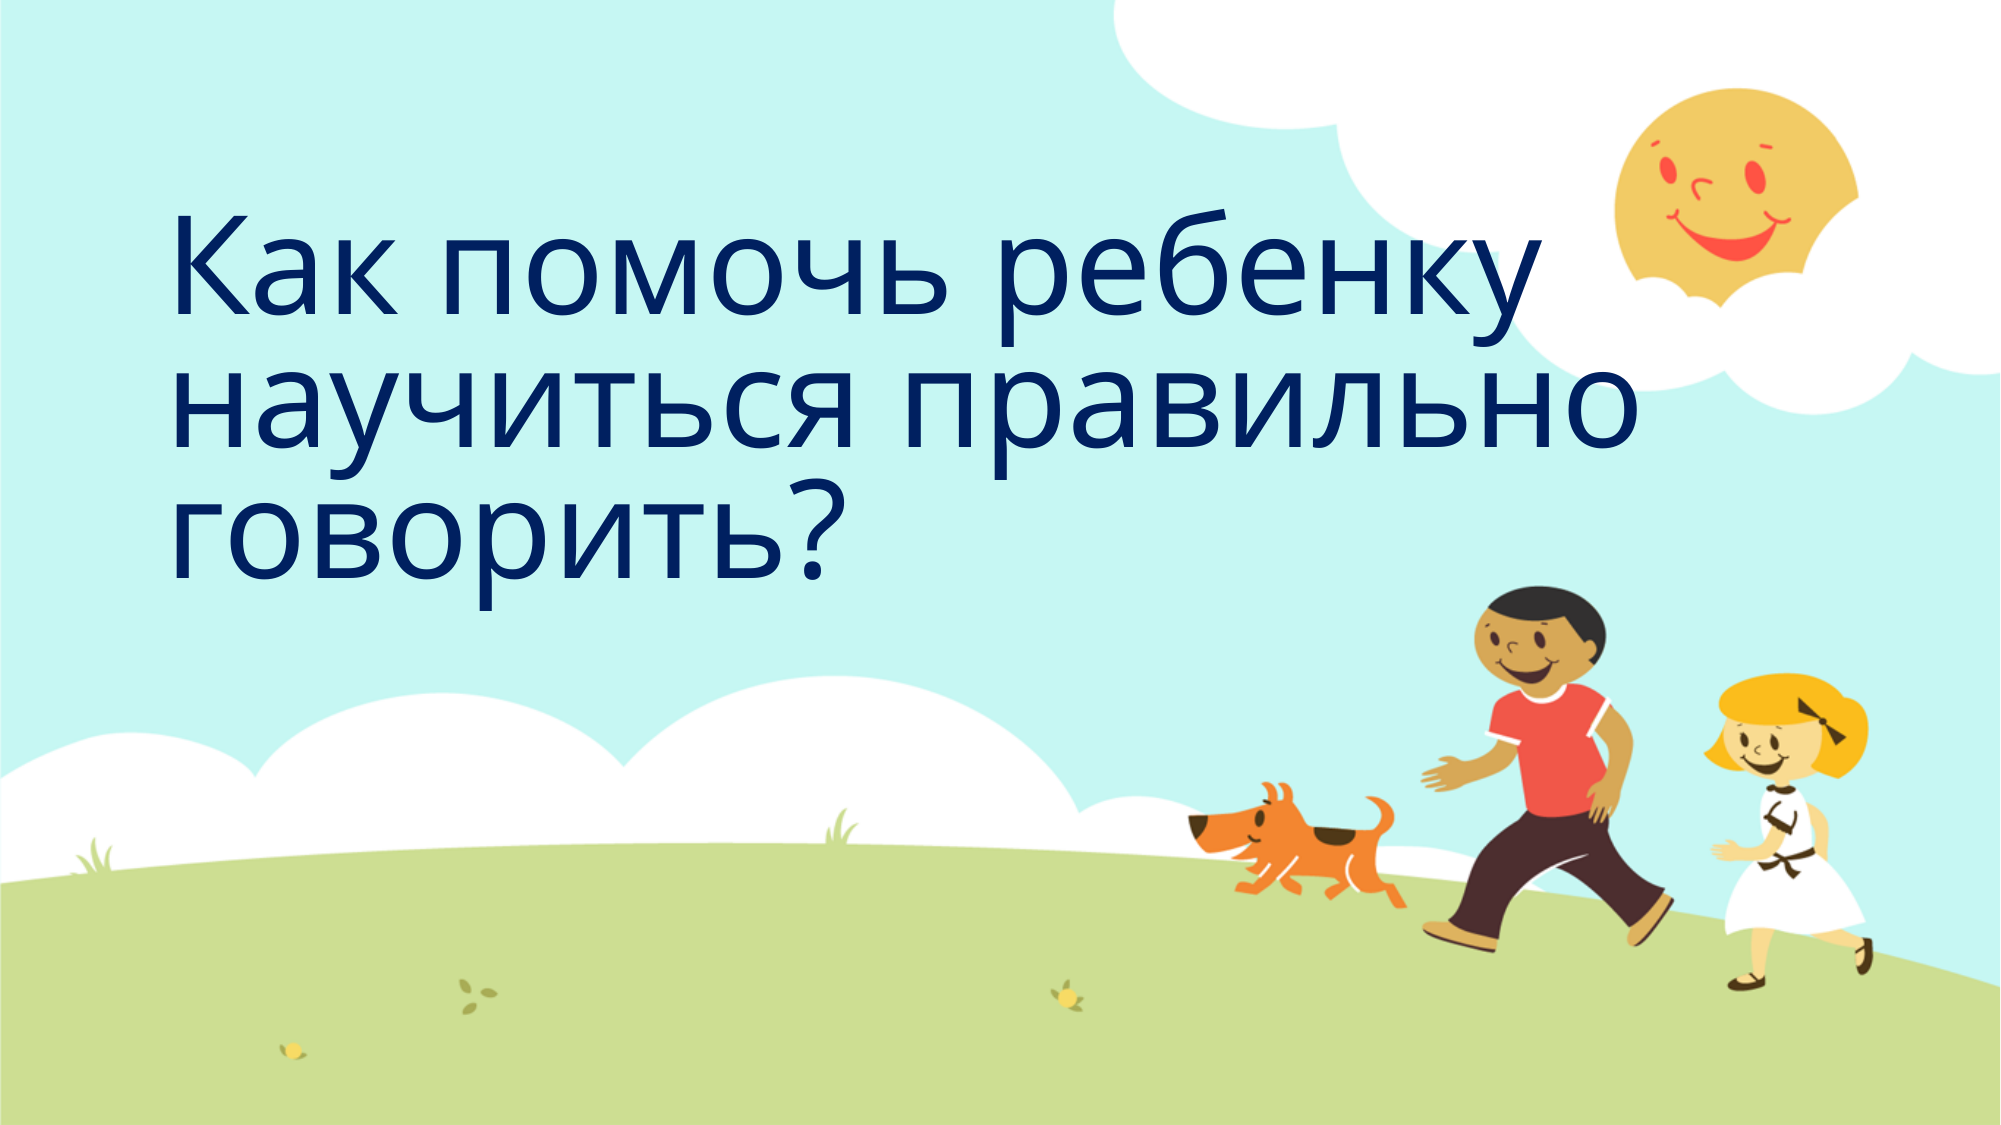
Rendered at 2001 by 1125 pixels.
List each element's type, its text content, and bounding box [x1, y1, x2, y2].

picture [0, 0, 2001, 1125]
title Как помочь ребенку научиться правильно говорить? [150, 42, 1678, 613]
